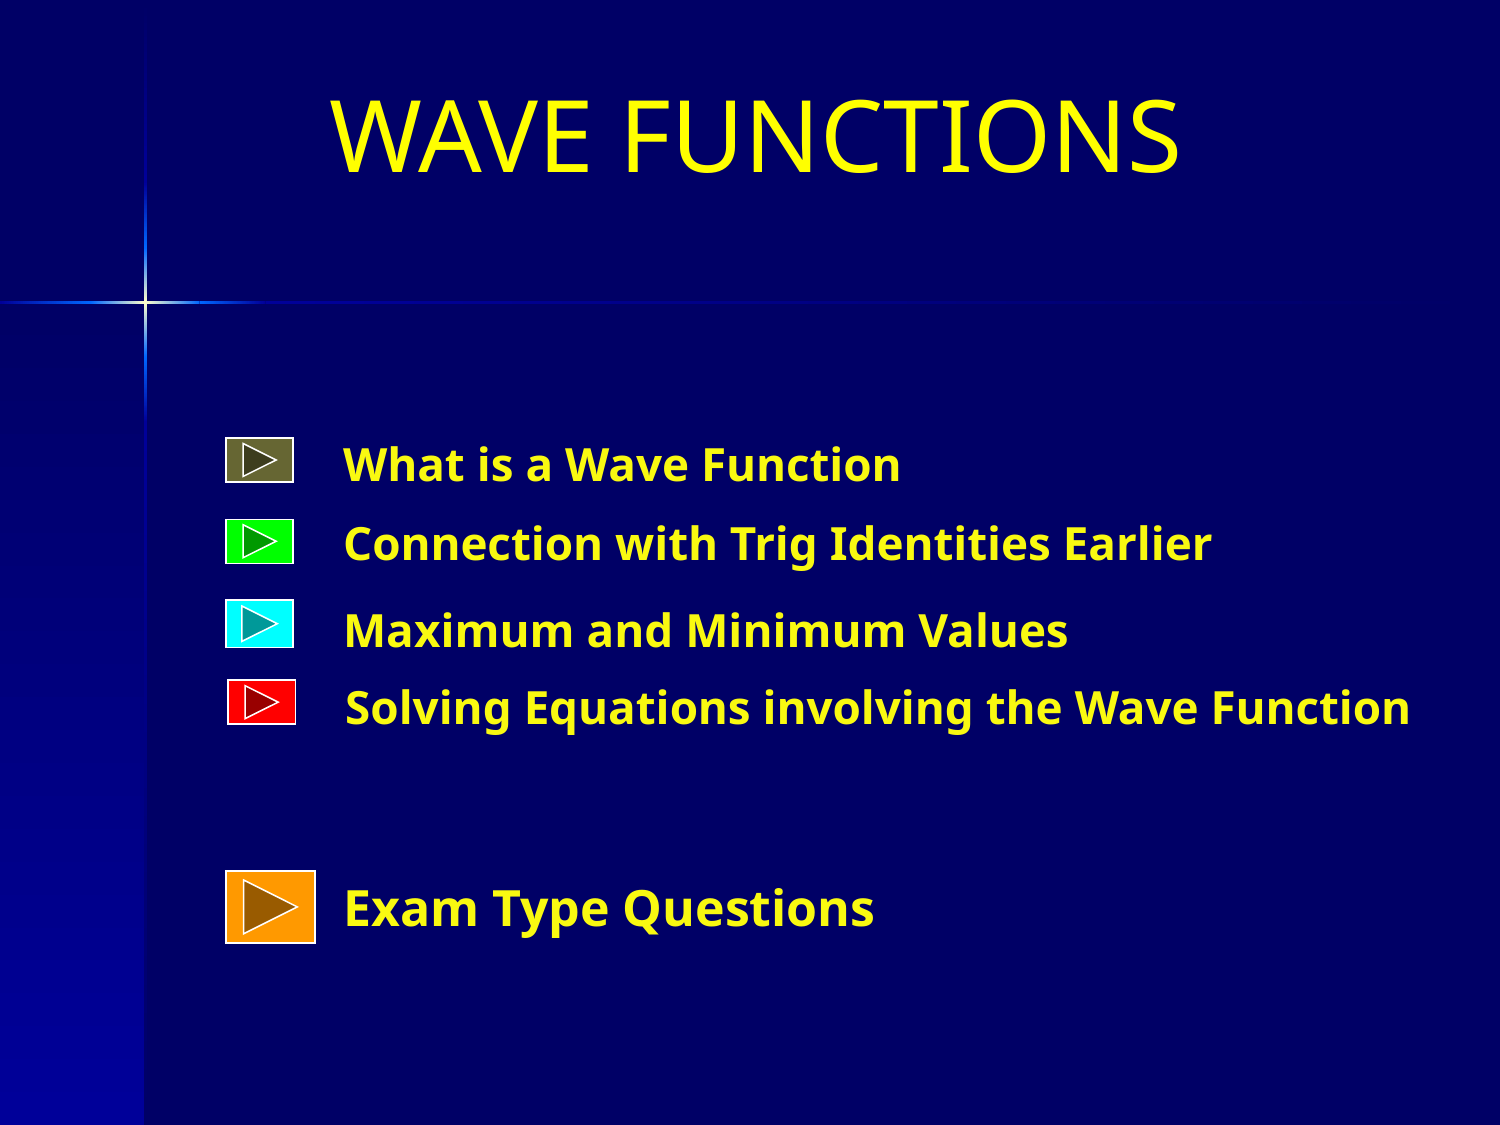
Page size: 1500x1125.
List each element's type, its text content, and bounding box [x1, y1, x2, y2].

text_box [228, 680, 296, 725]
text_box [226, 519, 294, 564]
title WAVE FUNCTIONS [174, 29, 1338, 201]
text_box [226, 871, 316, 943]
text_box [226, 438, 294, 483]
text_box Solving Equations involving the Wave Function [330, 671, 1500, 742]
text_box Exam Type Questions [328, 868, 1066, 944]
text_box [226, 600, 294, 648]
text_box What is a Wave Function [328, 428, 1460, 499]
text_box Connection with Trig Identities Earlier [328, 507, 1238, 578]
text_box Maximum and Minimum Values [328, 594, 1375, 664]
